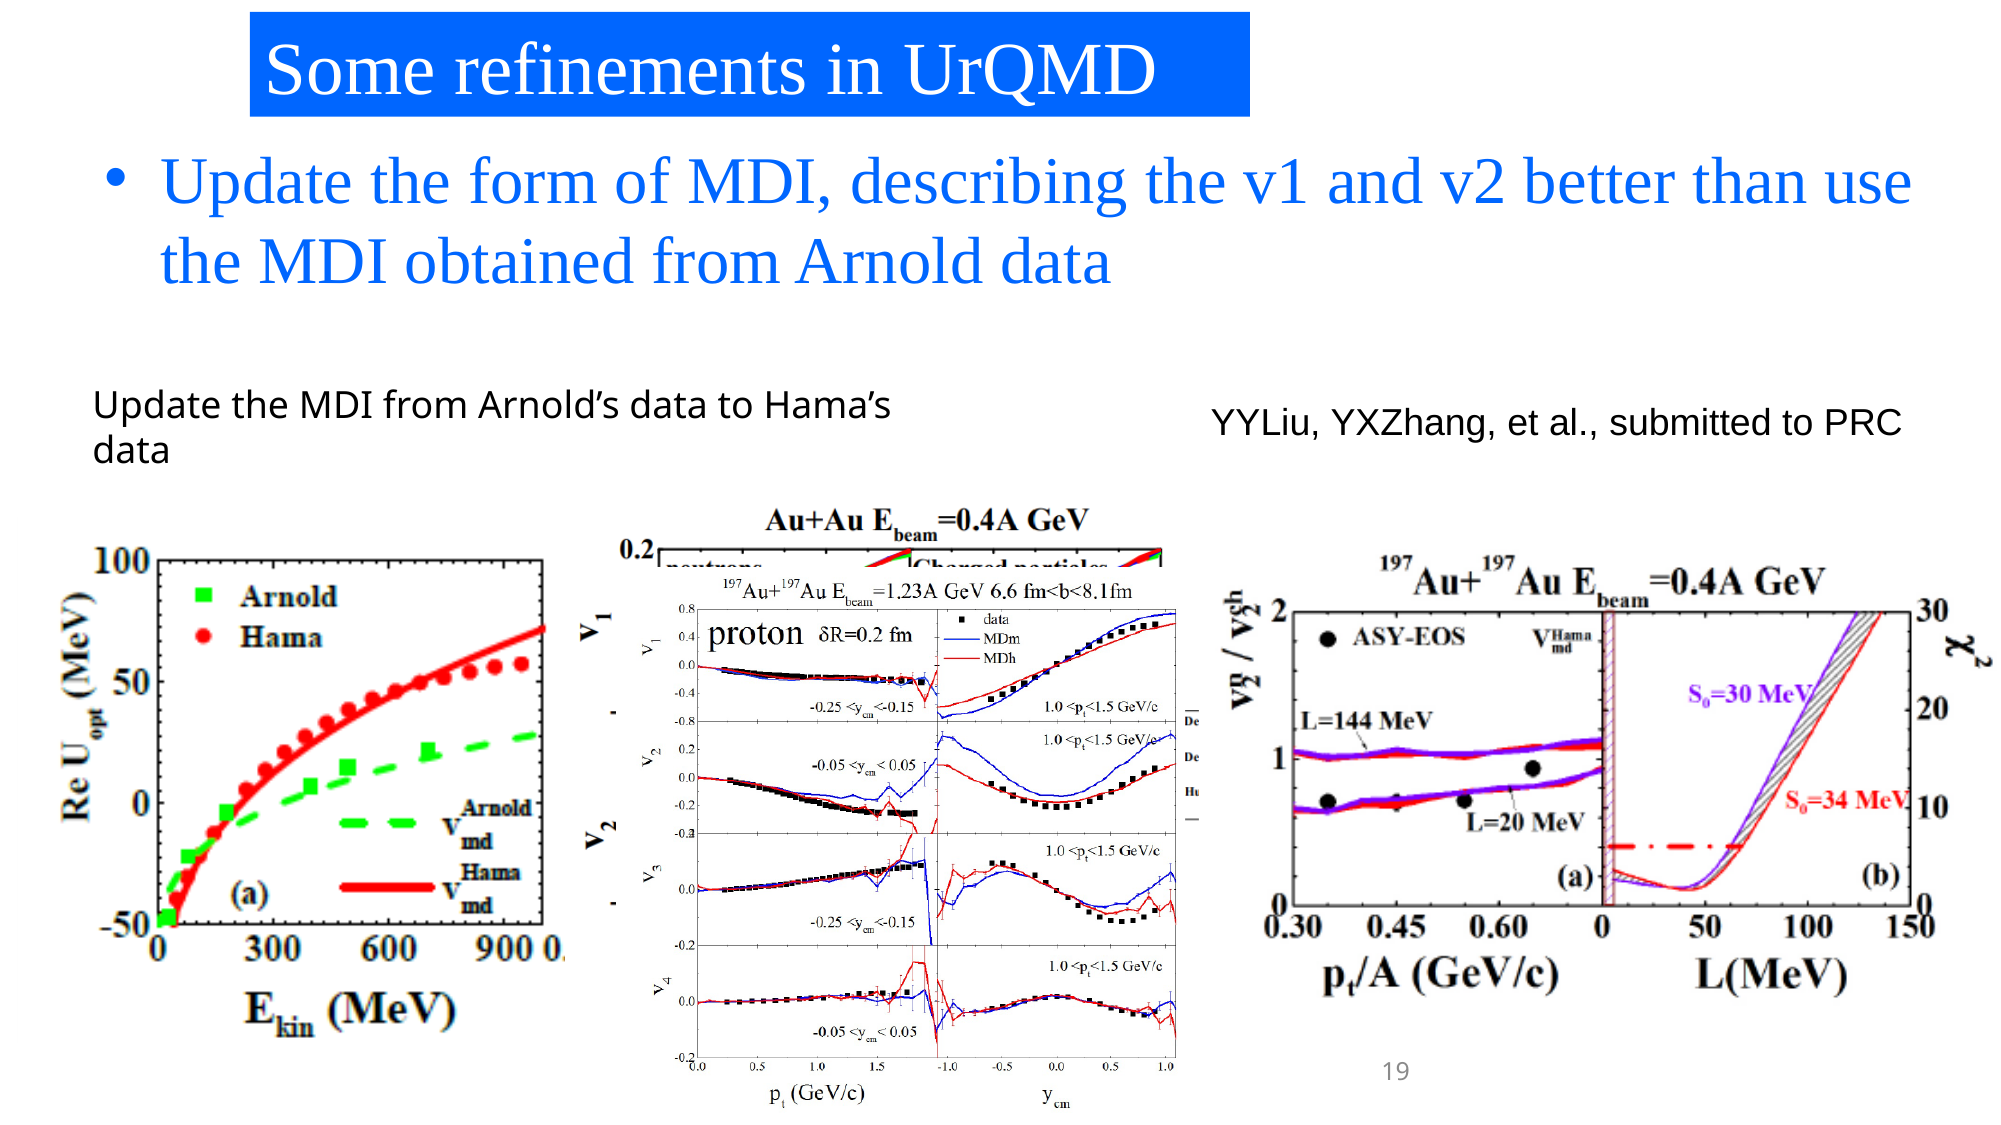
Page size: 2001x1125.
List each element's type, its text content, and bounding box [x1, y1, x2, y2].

slide_number 19 [1186, 1042, 1425, 1103]
text_box Update the MDI from Arnold’s data to Hama’s data [77, 373, 949, 479]
text_box YYLiu, YXZhang, et al., submitted to PRC [1195, 389, 1919, 450]
picture [16, 489, 2000, 1113]
text_box Update the form of MDI, describing the v1 and v2 better than use the MDI obtained from Arnold data [89, 129, 1942, 304]
text_box Some refinements in UrQMD [249, 11, 1250, 117]
